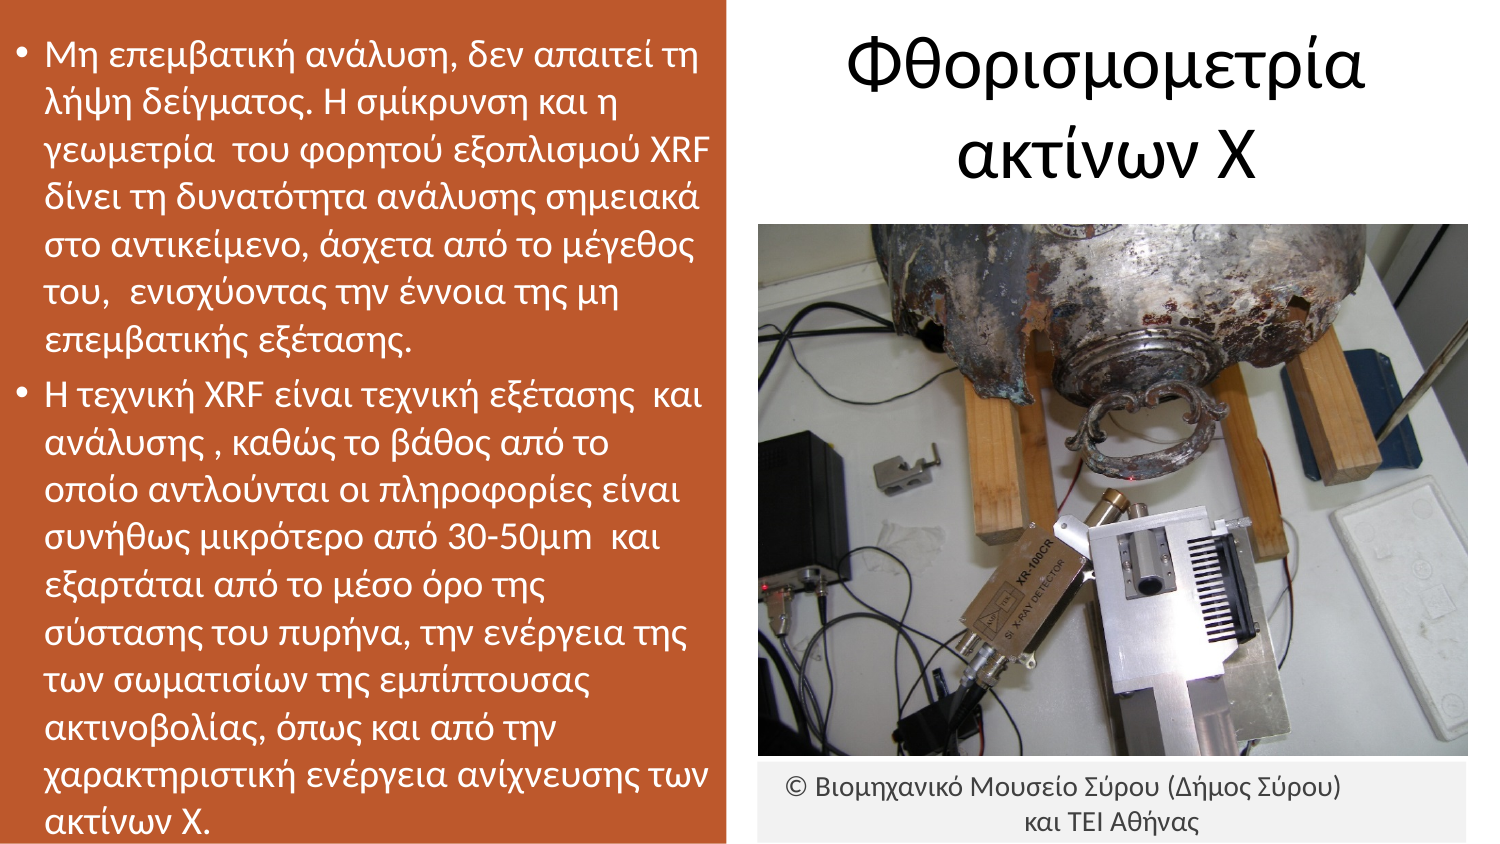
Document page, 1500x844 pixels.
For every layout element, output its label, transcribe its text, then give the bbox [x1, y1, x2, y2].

title Φθορισμομετρία ακτίνων Χ [752, 33, 1462, 175]
list Μη επεμβατική ανάλυση, δεν απαιτεί τη λήψη δείγματος. Η σμίκρυνση και η γεωμετρία του φορητού εξοπλισμού XRF δίνει τη δυνατότητα ανάλυσης σημειακά στο αντικείμενο, άσχετα από το μέγεθος του, ενισχύοντας την έννοια της μη επεμβατικής εξέτασης. Η τεχνική XRF είναι τεχνική εξέτασης και ανάλυσης , καθώς το βάθος από το οποίο αντλούνται οι πληροφορίες είναι συνήθως μικρότερο από 30-50μm και εξαρτάται από το μέσο όρο της σύστασης του πυρήνα, την ενέργεια της των σωματισίων της εμπίπτουσας ακτινοβολίας, όπως και από την χαρακτηριστική ενέργεια ανίχνευσης των ακτίνων Χ. [0, 20, 727, 813]
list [758, 224, 1468, 757]
text_box © Βιομηχανικό Μουσείο Σύρου (Δήμος Σύρου) και TEI Αθήνας [757, 762, 1467, 843]
